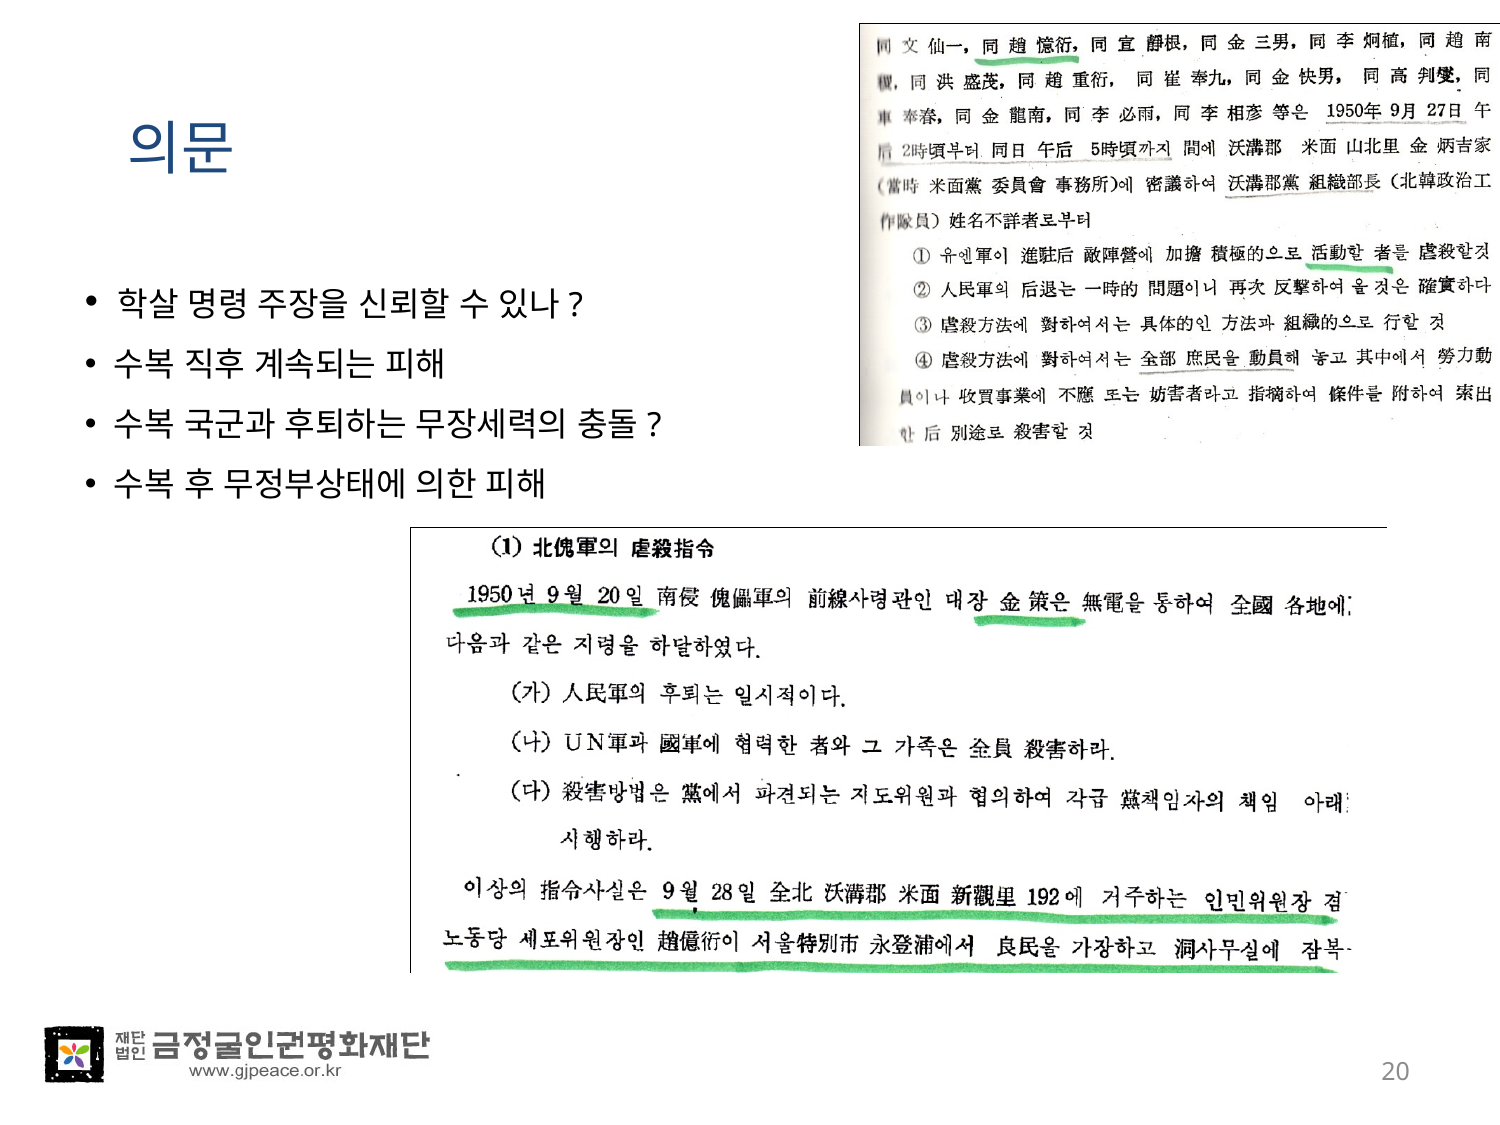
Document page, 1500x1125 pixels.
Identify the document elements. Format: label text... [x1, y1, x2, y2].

title 의문 [112, 105, 853, 188]
slide_number 20 [1074, 1042, 1425, 1103]
picture [41, 1023, 434, 1085]
picture [859, 23, 1500, 446]
picture [409, 527, 1387, 973]
text_box 학살 명령 주장을 신뢰할 수 있나? 수복 직후 계속되는 피해 수복 국군과 후퇴하는 무장세력의 충돌? 수복 후 무정부상태에 의한 피해 [70, 248, 786, 511]
